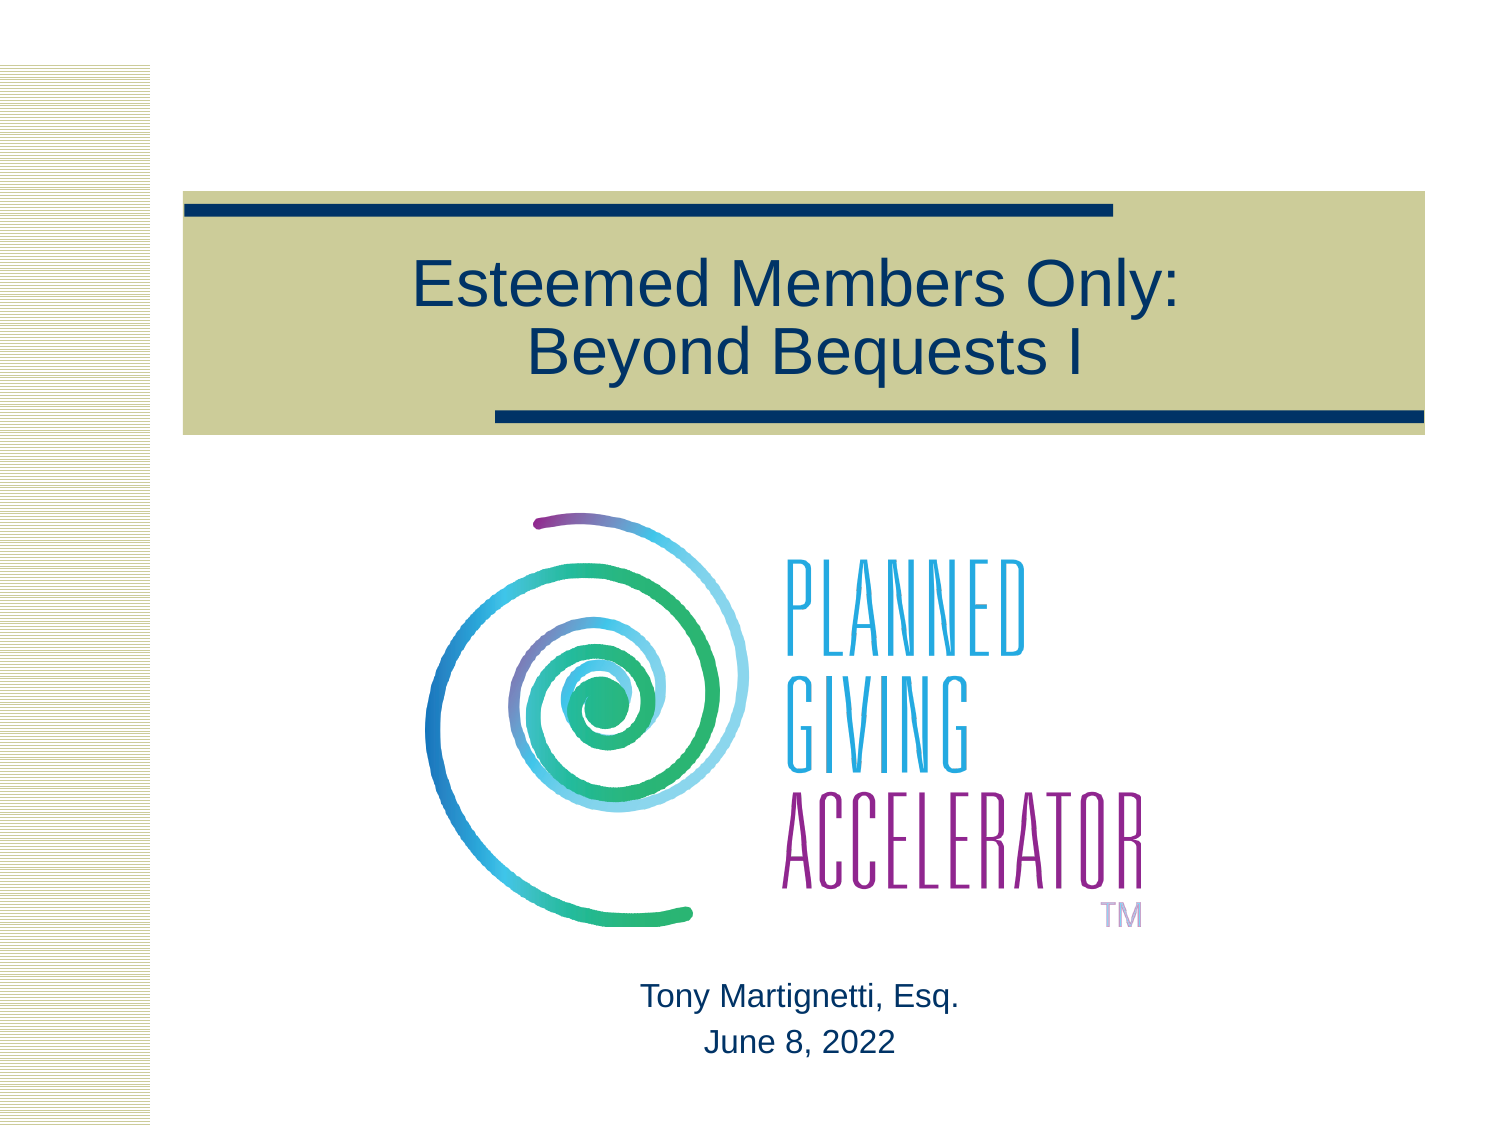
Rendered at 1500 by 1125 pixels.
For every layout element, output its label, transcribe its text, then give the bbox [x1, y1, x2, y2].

subtitle Tony Martignetti, Esq. June 8, 2022 [225, 450, 1375, 1088]
picture [424, 512, 1142, 927]
title Esteemed Members Only: Beyond Bequests I [112, 212, 1500, 429]
